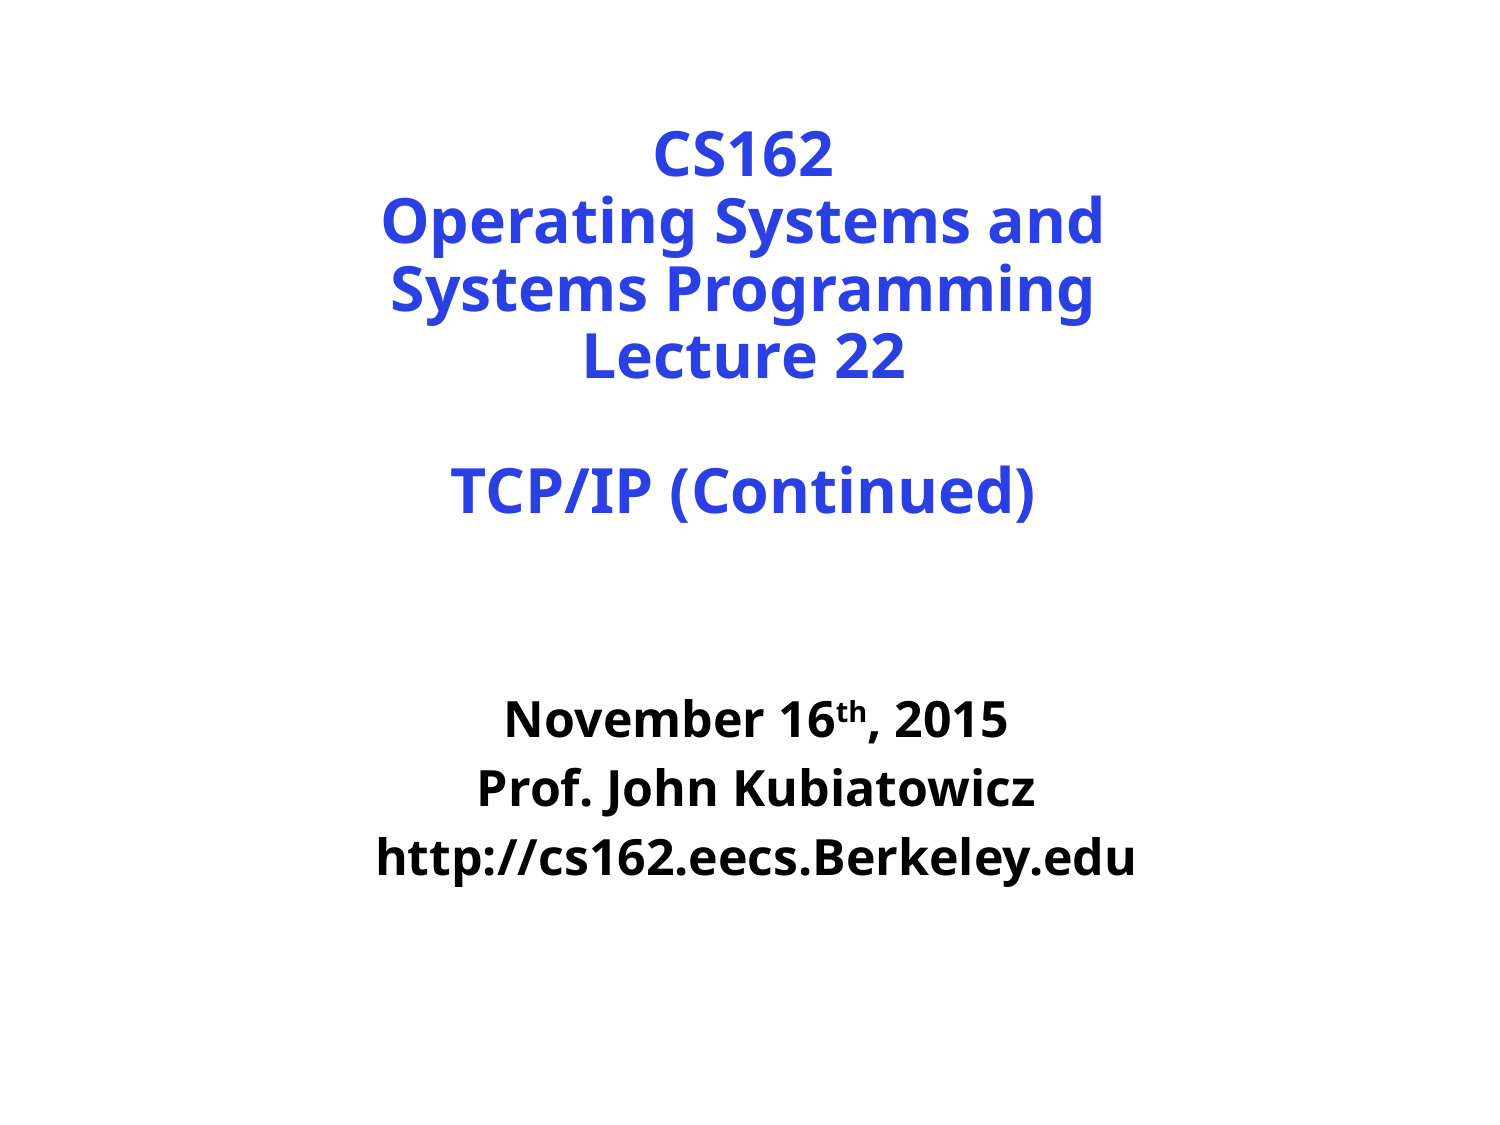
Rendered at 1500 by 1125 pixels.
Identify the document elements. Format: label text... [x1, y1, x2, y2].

subtitle November 16th, 2015 Prof. John Kubiatowicz http://cs162.eecs.Berkeley.edu [99, 687, 1413, 925]
title CS162 Operating Systems and Systems Programming Lecture 22 TCP/IP (Continued) [99, 174, 1388, 550]
